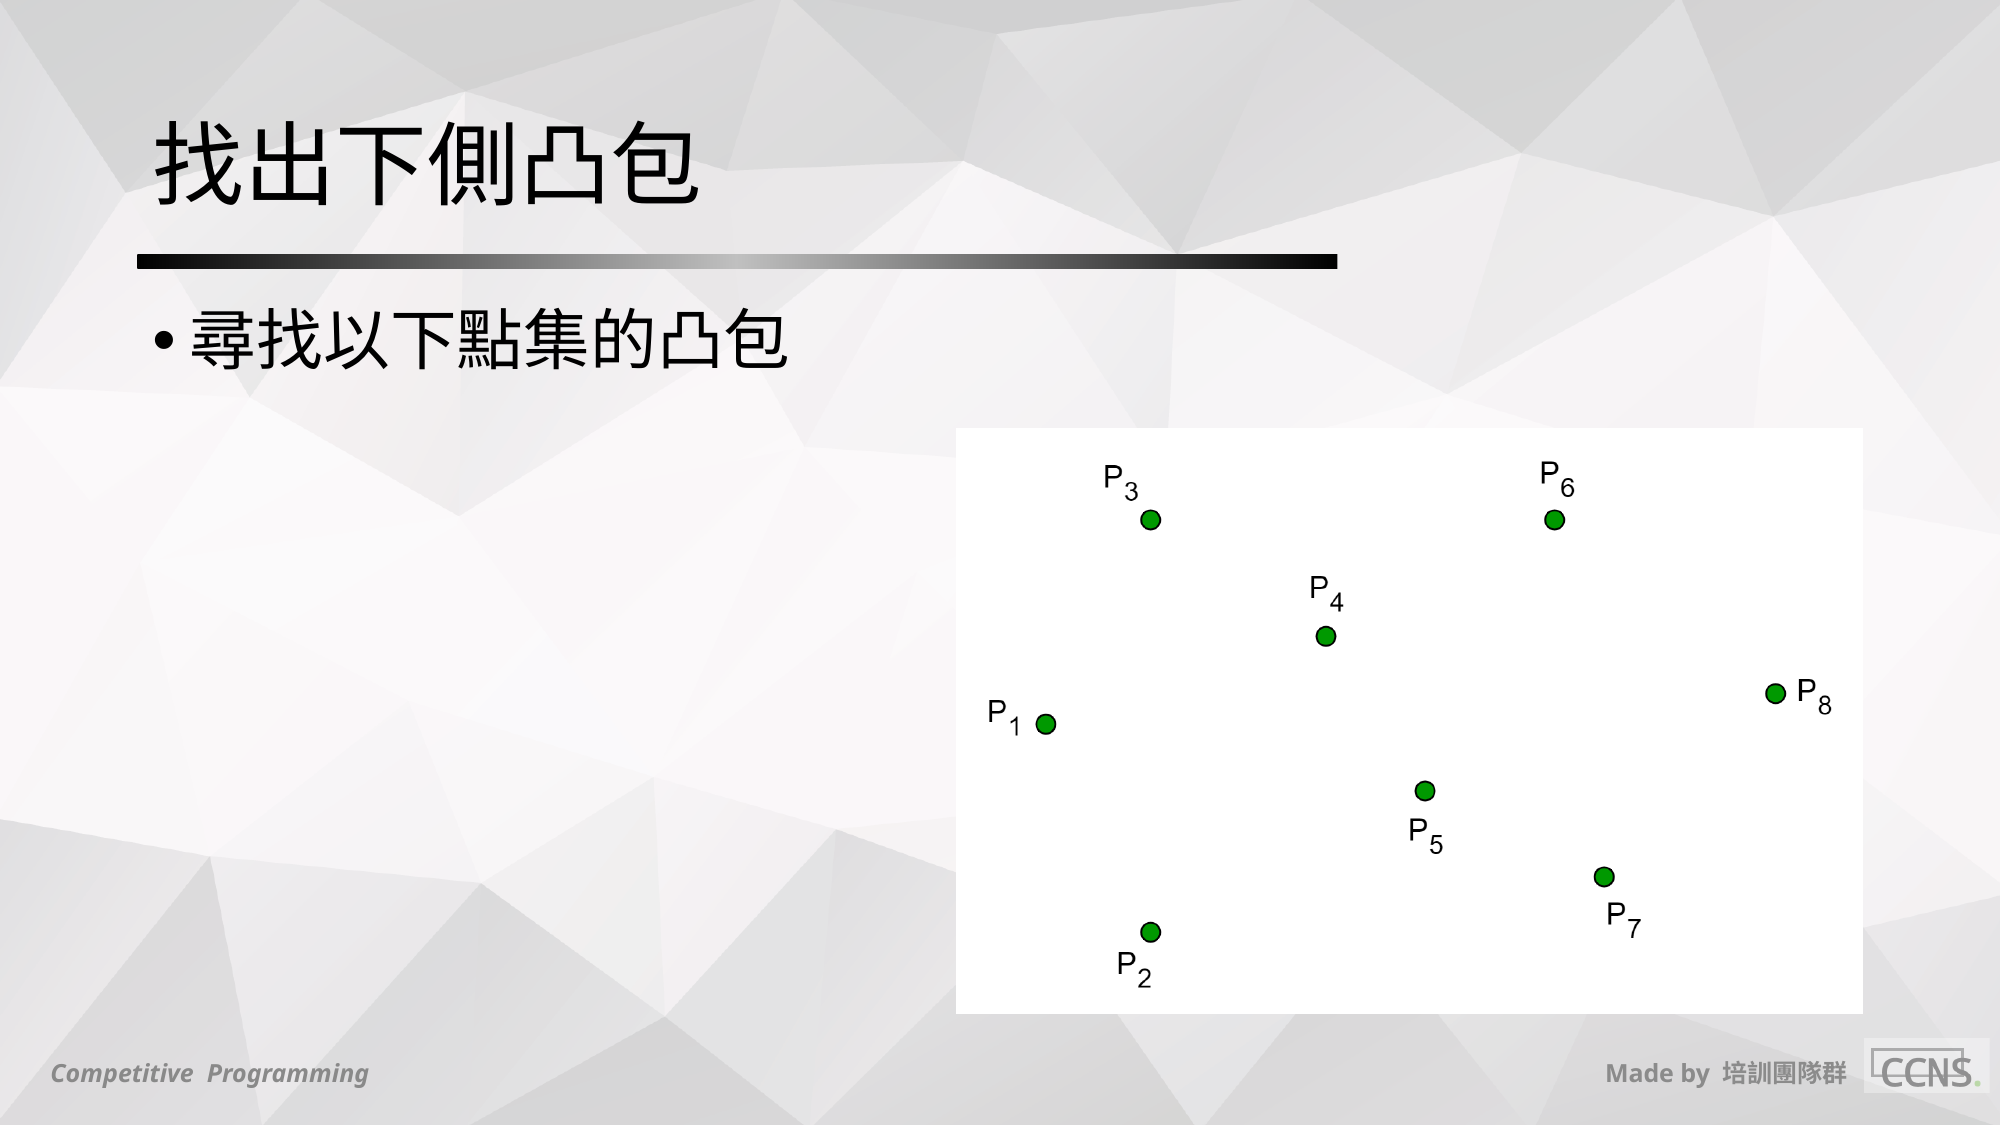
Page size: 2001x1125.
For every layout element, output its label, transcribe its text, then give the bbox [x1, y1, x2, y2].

list 尋找以下點集的凸包 [137, 299, 1863, 1014]
picture [0, 0, 2000, 1125]
title 找出下側凸包 [137, 59, 1863, 278]
